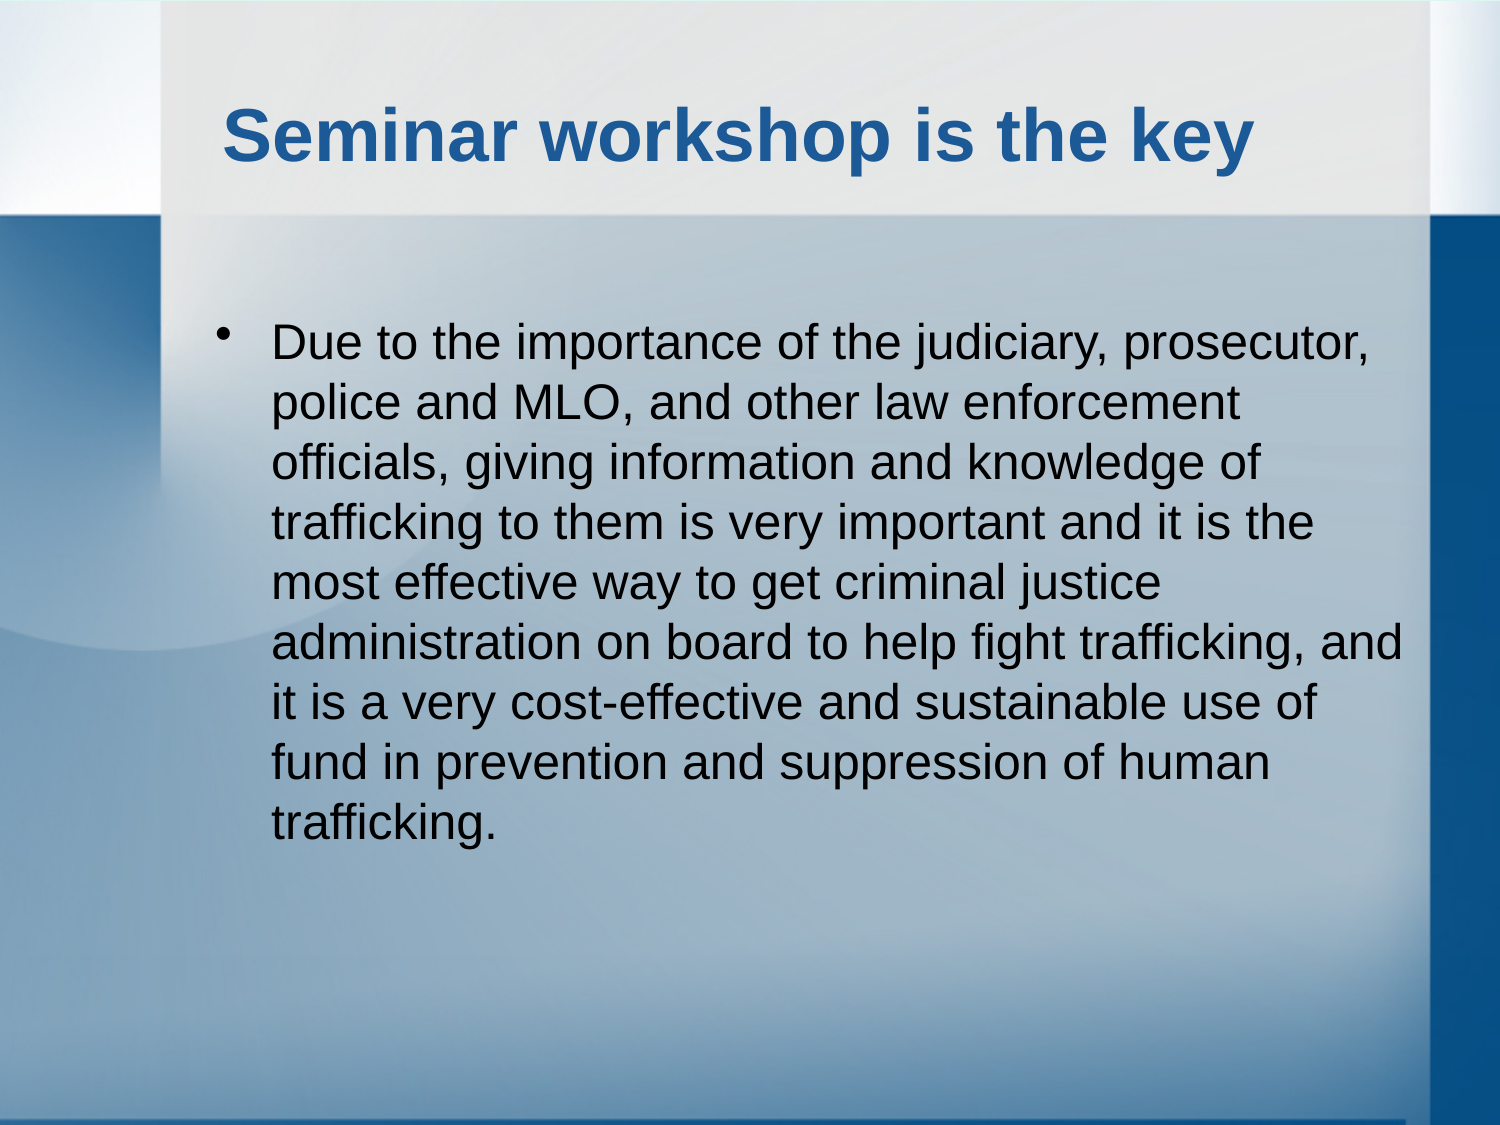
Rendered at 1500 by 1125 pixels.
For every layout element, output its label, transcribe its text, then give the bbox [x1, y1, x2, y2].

picture [0, 1, 1500, 1125]
list Due to the importance of the judiciary, prosecutor, police and MLO, and other law enforcement officials, giving information and knowledge of trafficking to them is very important and it is the most effective way to get criminal justice administration on board to help fight trafficking, and it is a very cost-effective and sustainable use of fund in prevention and suppression of human trafficking. [199, 231, 1426, 1001]
title Seminar workshop is the key [101, 30, 1377, 232]
